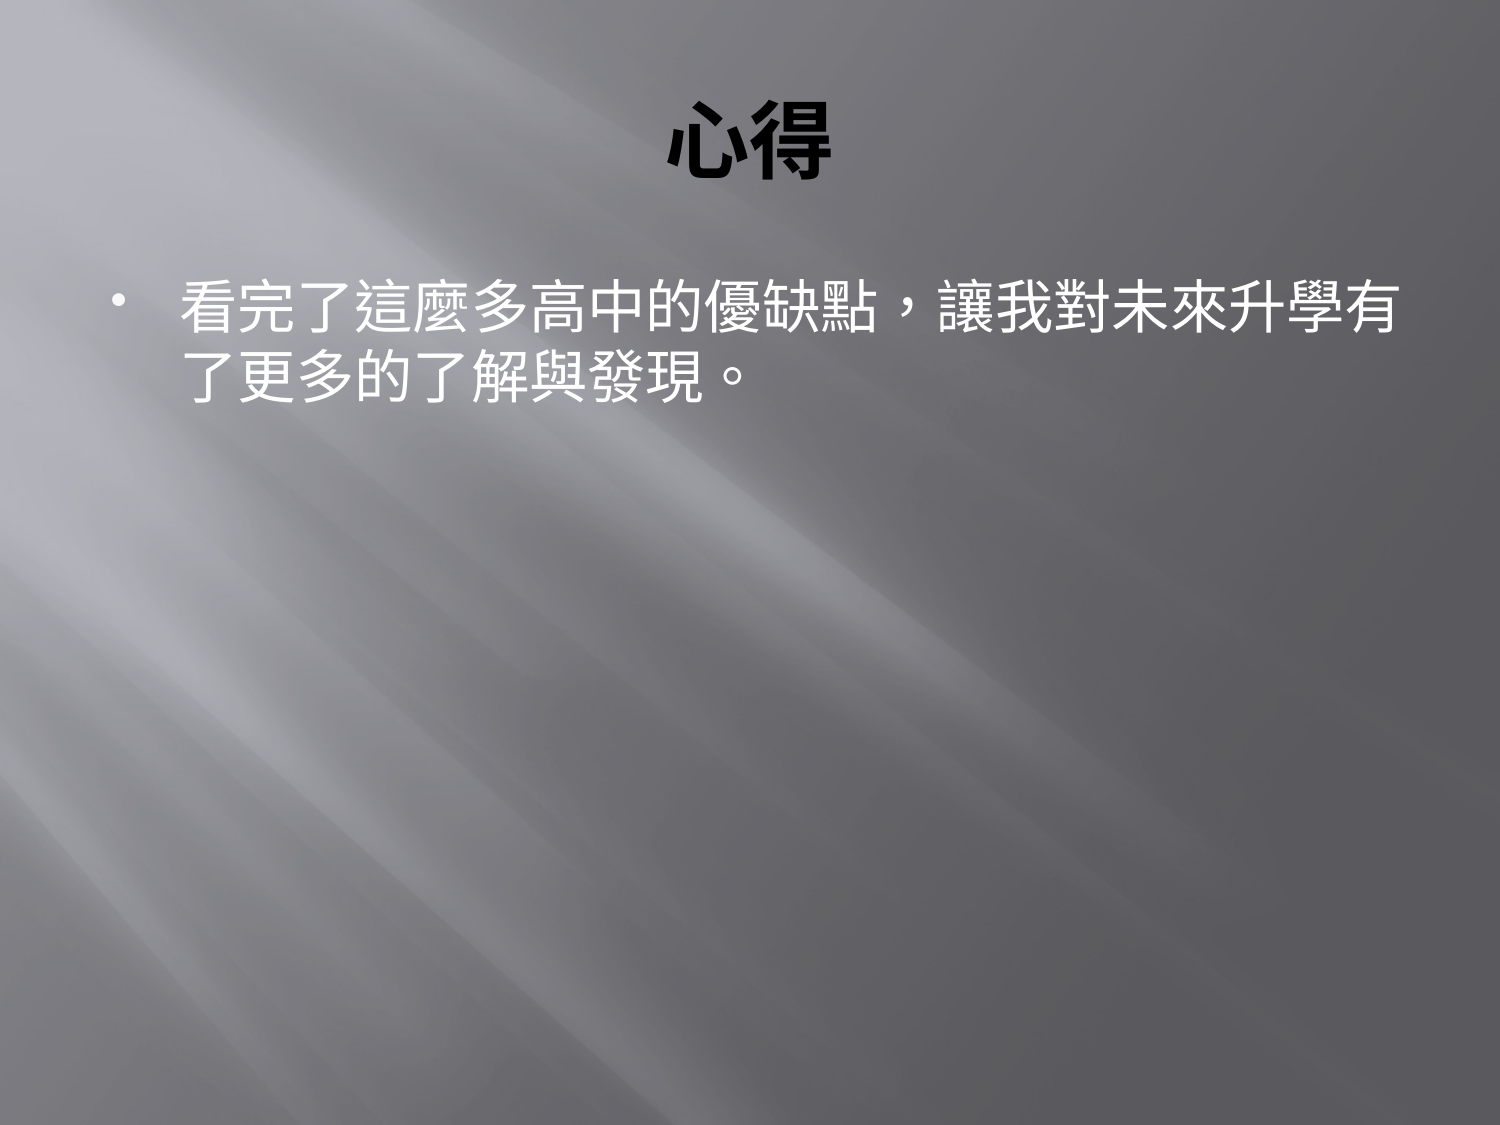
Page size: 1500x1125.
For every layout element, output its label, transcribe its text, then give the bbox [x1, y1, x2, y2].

list 看完了這麼多高中的優缺點，讓我對未來升學有了更多的了解與發現。 [75, 262, 1425, 1035]
title 心得 [75, 45, 1425, 233]
